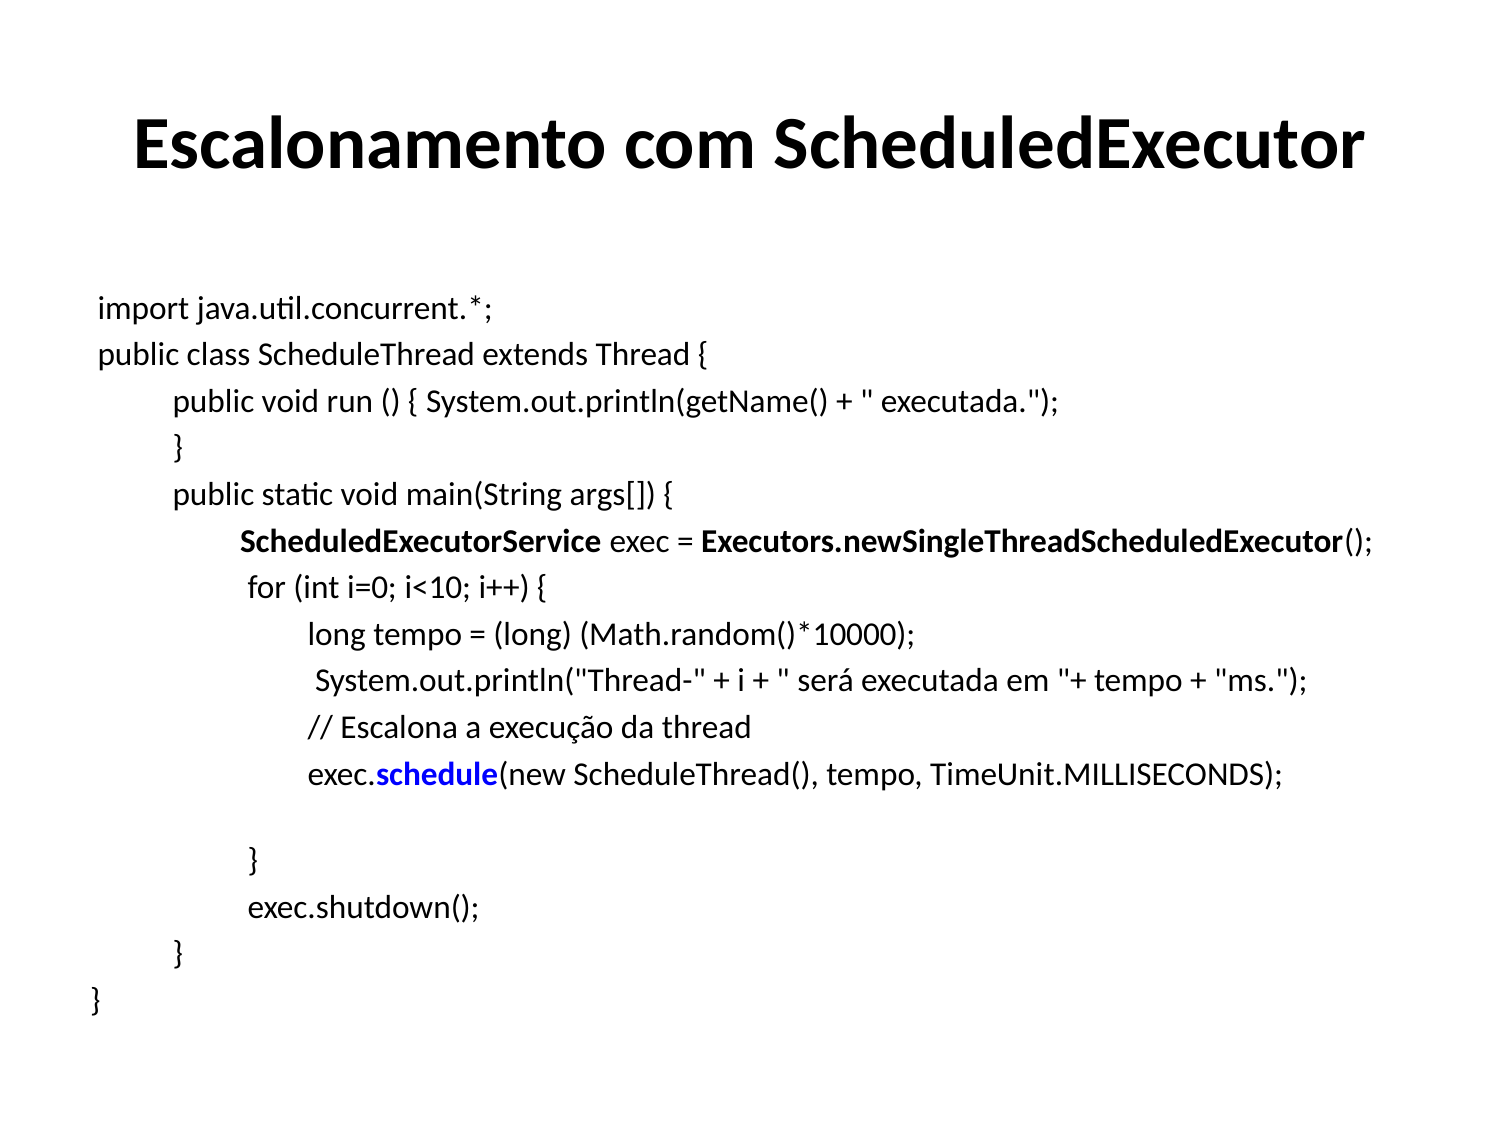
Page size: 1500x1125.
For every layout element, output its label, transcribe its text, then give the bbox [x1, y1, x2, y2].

title Escalonamento com ScheduledExecutor [75, 45, 1425, 231]
list import java.util.concurrent.*; public class ScheduleThread extends Thread { public void run () { System.out.println(getName() + " executada."); } public static void main(String args[]) { ScheduledExecutorService exec = Executors.newSingleThreadScheduledExecutor(); for (int i=0; i<10; i++) { long tempo = (long) (Math.random()*10000); System.out.println("Thread-" + i + " será executada em "+ tempo + "ms."); // Escalona a execução da thread exec.schedule(new ScheduleThread(), tempo, TimeUnit.MILLISECONDS); } exec.shutdown(); } } [75, 231, 1425, 1005]
